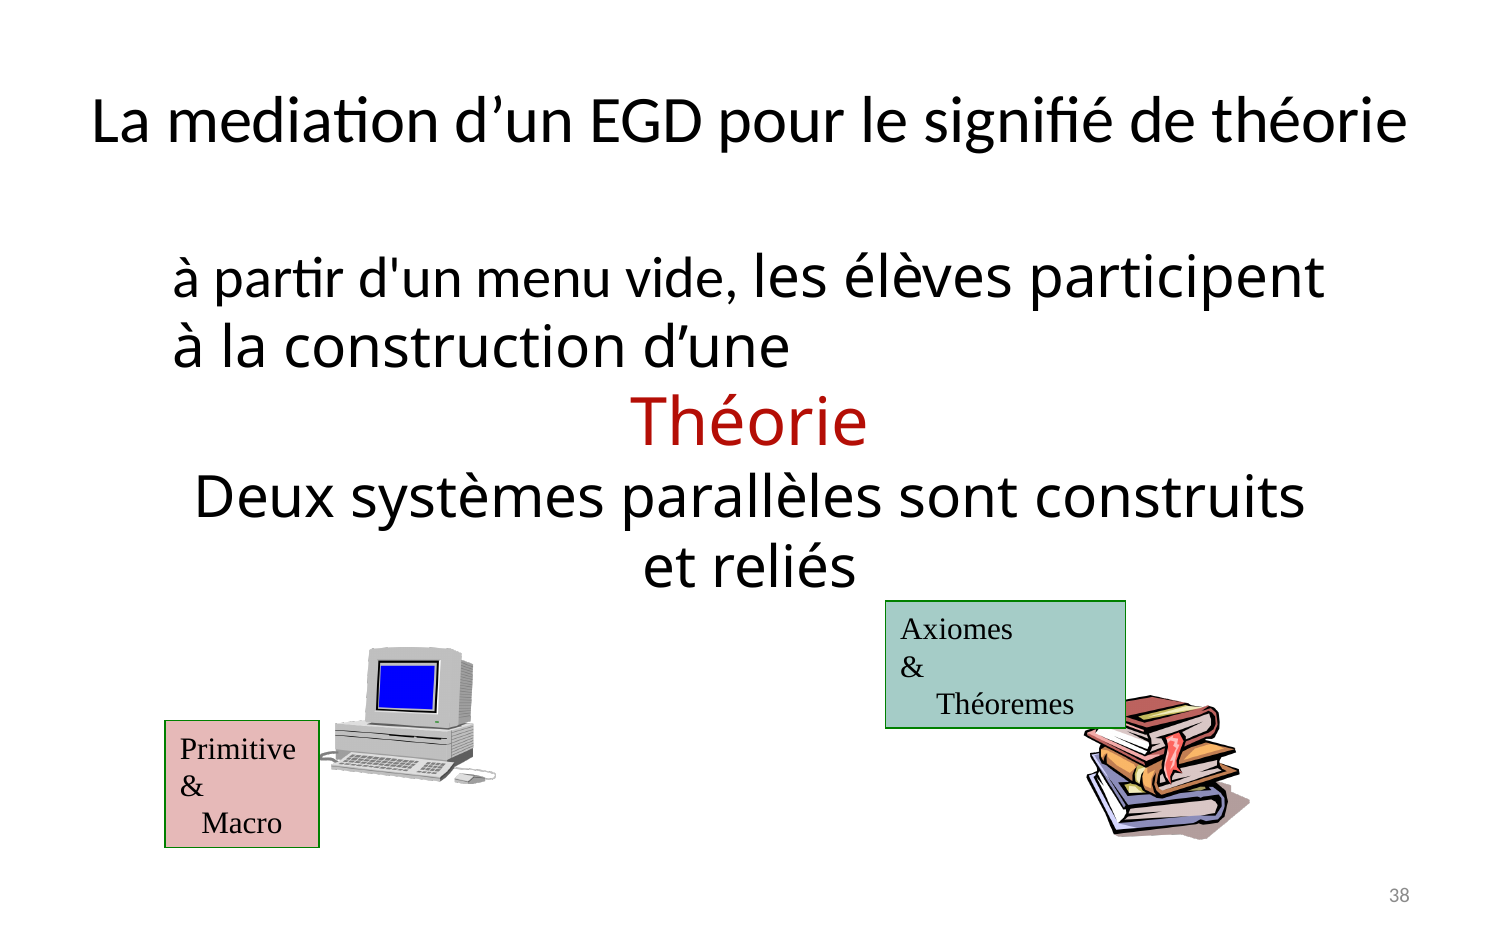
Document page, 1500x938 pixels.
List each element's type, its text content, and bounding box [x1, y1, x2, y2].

title La mediation d’un EGD pour le signifié de théorie [75, 37, 1425, 194]
text_box à partir d'un menu vide, les élèves participent à la construction d’une Théorie Deux systèmes parallèles sont construits et reliés [157, 194, 1343, 697]
slide_number 38 [1074, 868, 1425, 919]
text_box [164, 647, 497, 850]
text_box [885, 600, 1251, 841]
